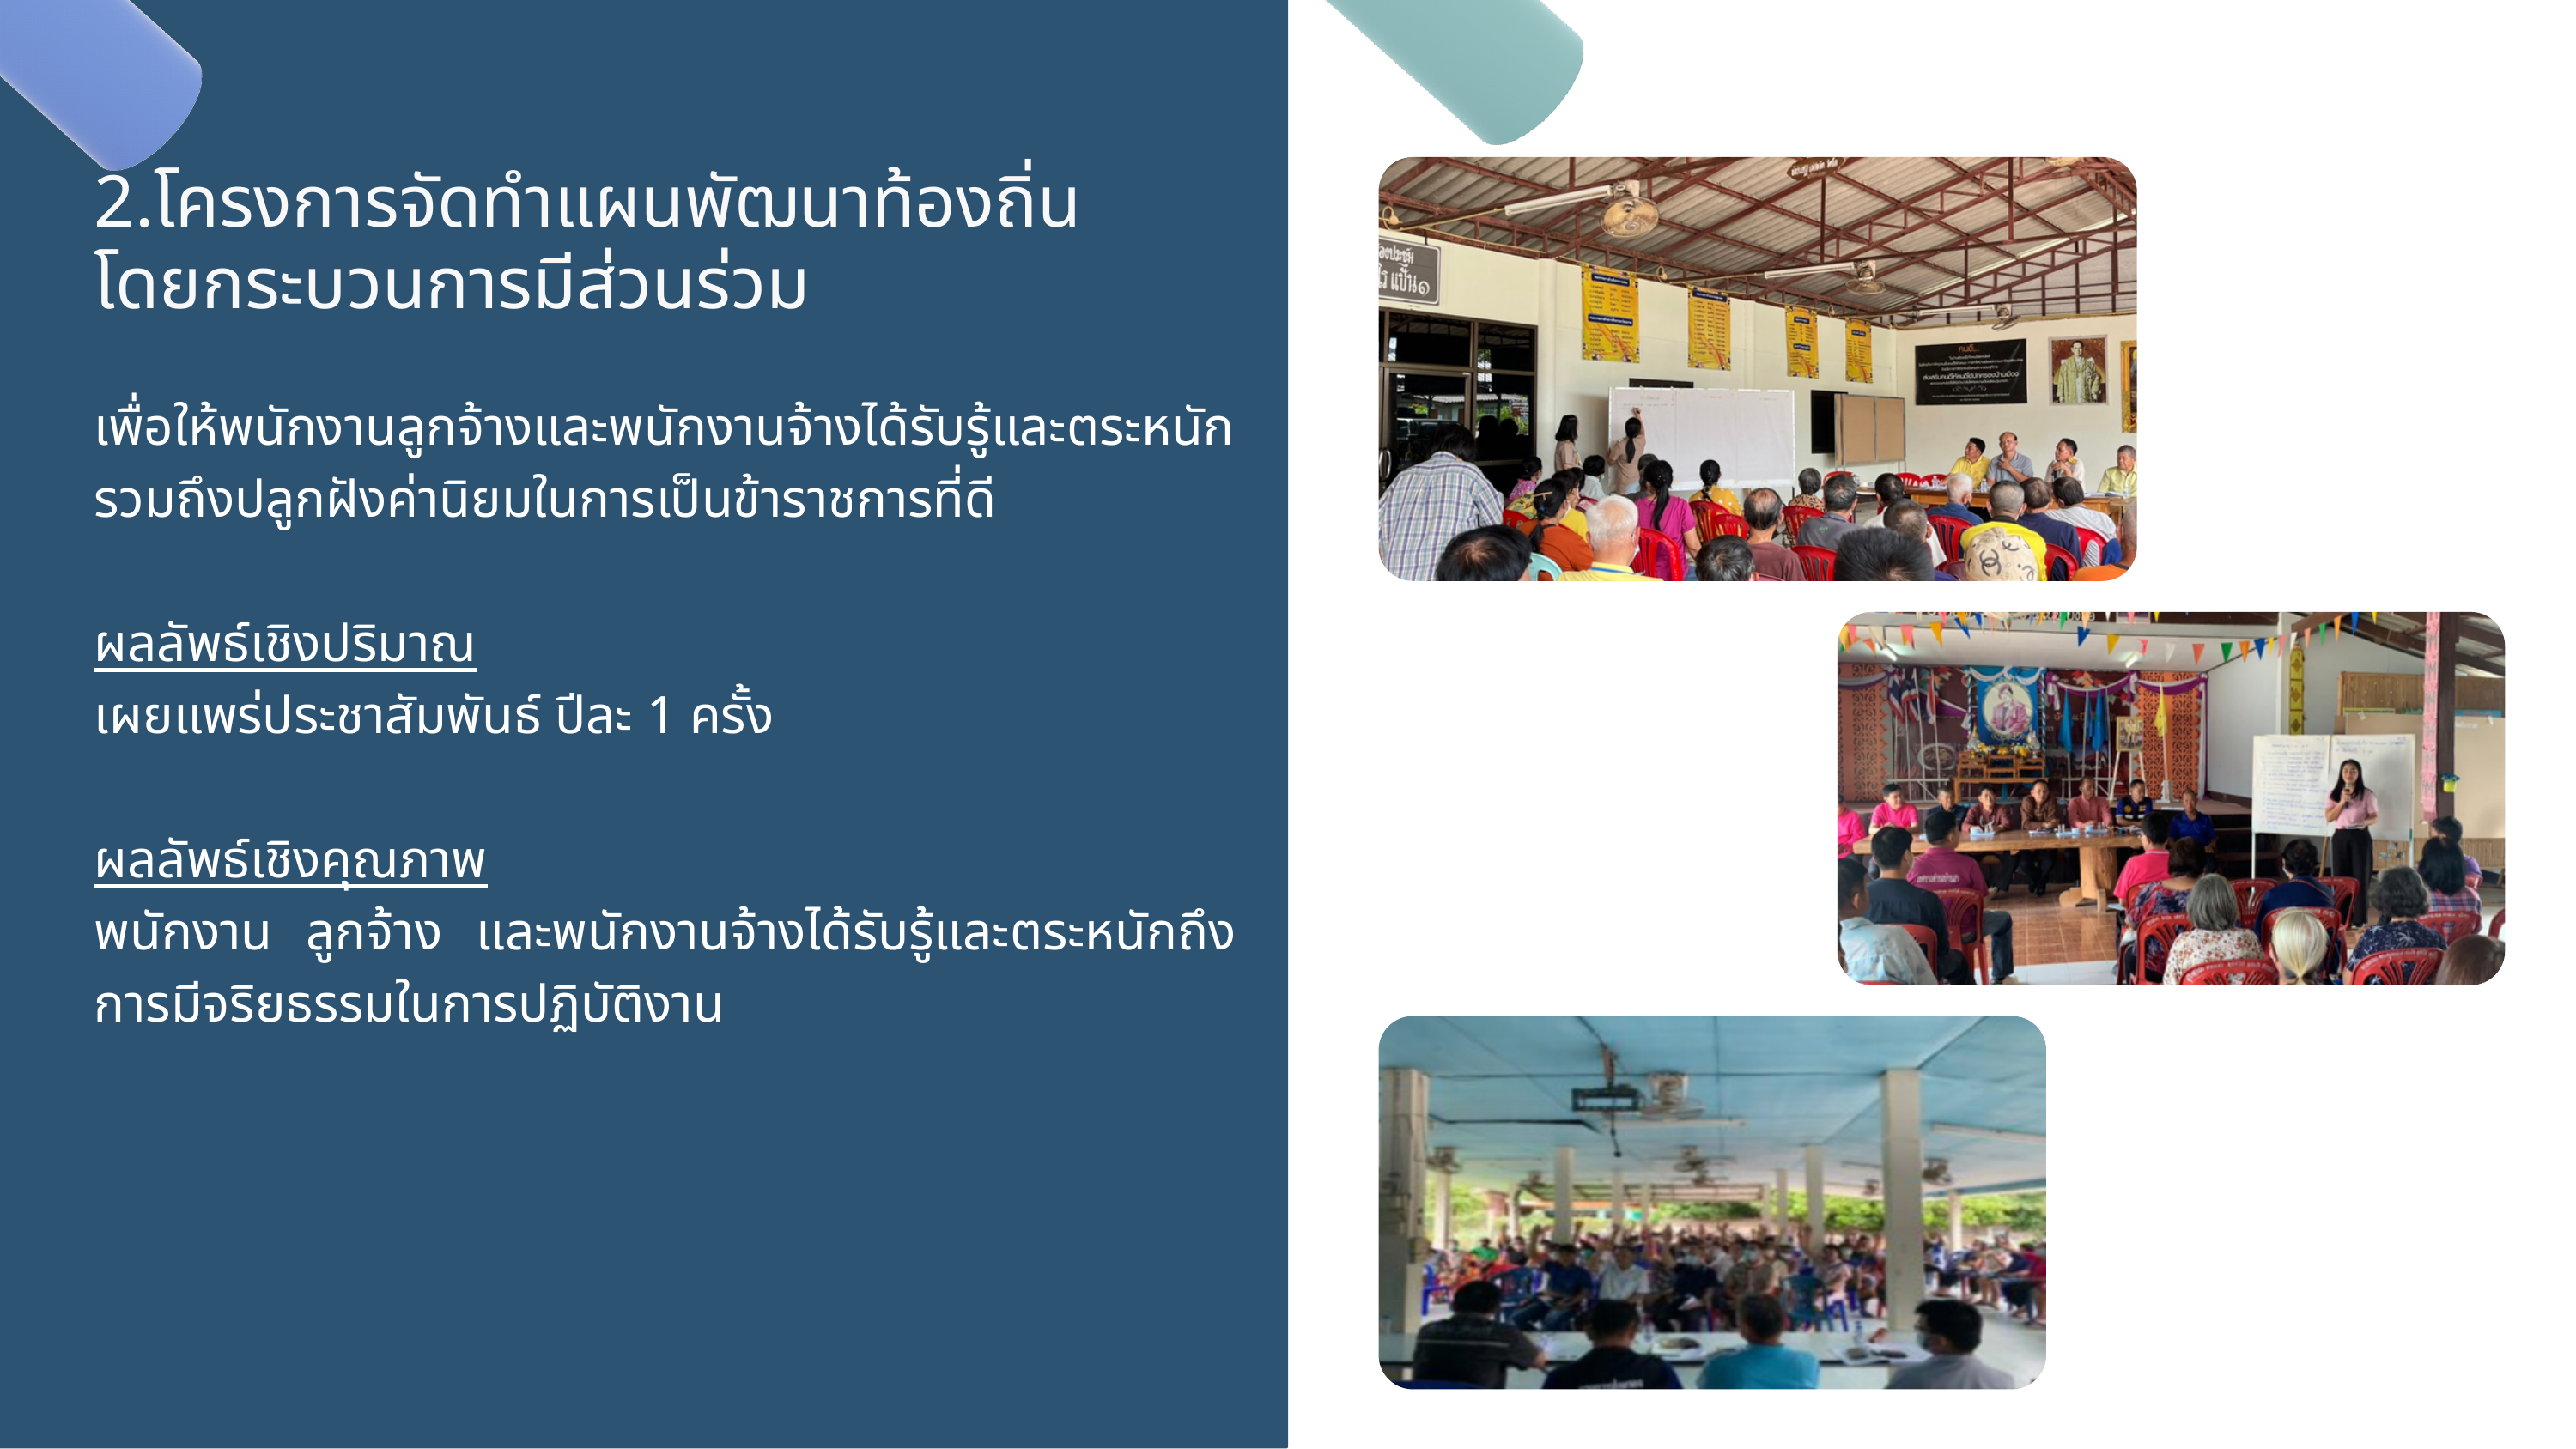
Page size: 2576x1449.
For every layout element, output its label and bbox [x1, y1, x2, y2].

text_box [1837, 611, 2506, 985]
text_box [1378, 1016, 2047, 1390]
text_box [0, 0, 1289, 1449]
text_box [1378, 156, 2137, 581]
text_box [1291, 0, 1584, 145]
